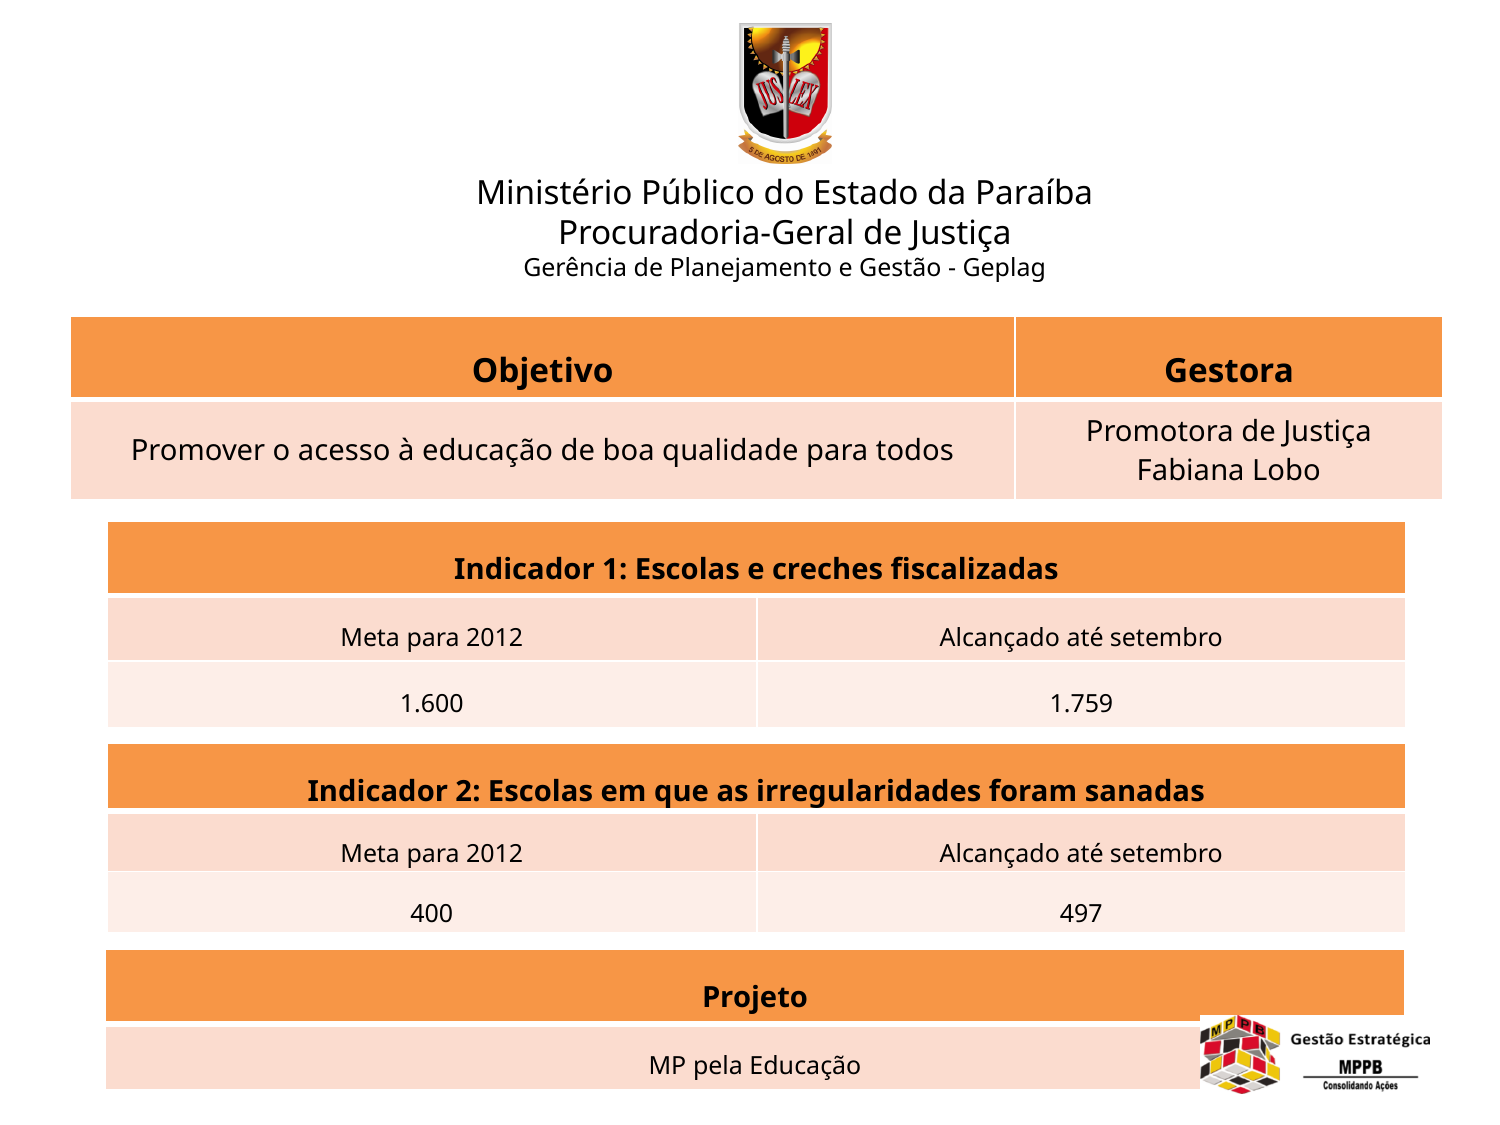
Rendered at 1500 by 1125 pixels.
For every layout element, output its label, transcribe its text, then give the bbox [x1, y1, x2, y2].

table_cell Alcançado até setembro [758, 814, 1405, 871]
table_cell Promotora de Justiça Fabiana Lobo [1016, 402, 1442, 499]
picture [1199, 1015, 1430, 1094]
table_header Indicador 1: Escolas e creches fiscalizadas [108, 522, 1405, 593]
table_cell Meta para 2012 [108, 814, 756, 871]
table_cell 400 [108, 872, 756, 932]
table_cell 497 [758, 872, 1405, 932]
text_box Ministério Público do Estado da Paraíba Procuradoria-Geral de Justiça Gerência de Planejamento e Gestão - Geplag [316, 164, 1254, 289]
table_cell Alcançado até setembro [758, 598, 1405, 660]
table_cell Meta para 2012 [108, 598, 756, 660]
table_cell Promover o acesso à educação de boa qualidade para todos [71, 402, 1014, 499]
table_header Objetivo [71, 317, 1014, 397]
picture [738, 23, 833, 164]
table_cell 1.759 [758, 662, 1405, 727]
table_header Indicador 2: Escolas em que as irregularidades foram sanadas [108, 744, 1405, 808]
table_header Gestora [1016, 317, 1442, 397]
table_cell 1.600 [108, 662, 756, 727]
table_cell MP pela Educação [106, 1027, 1194, 1089]
table_header Projeto [106, 950, 1404, 1021]
